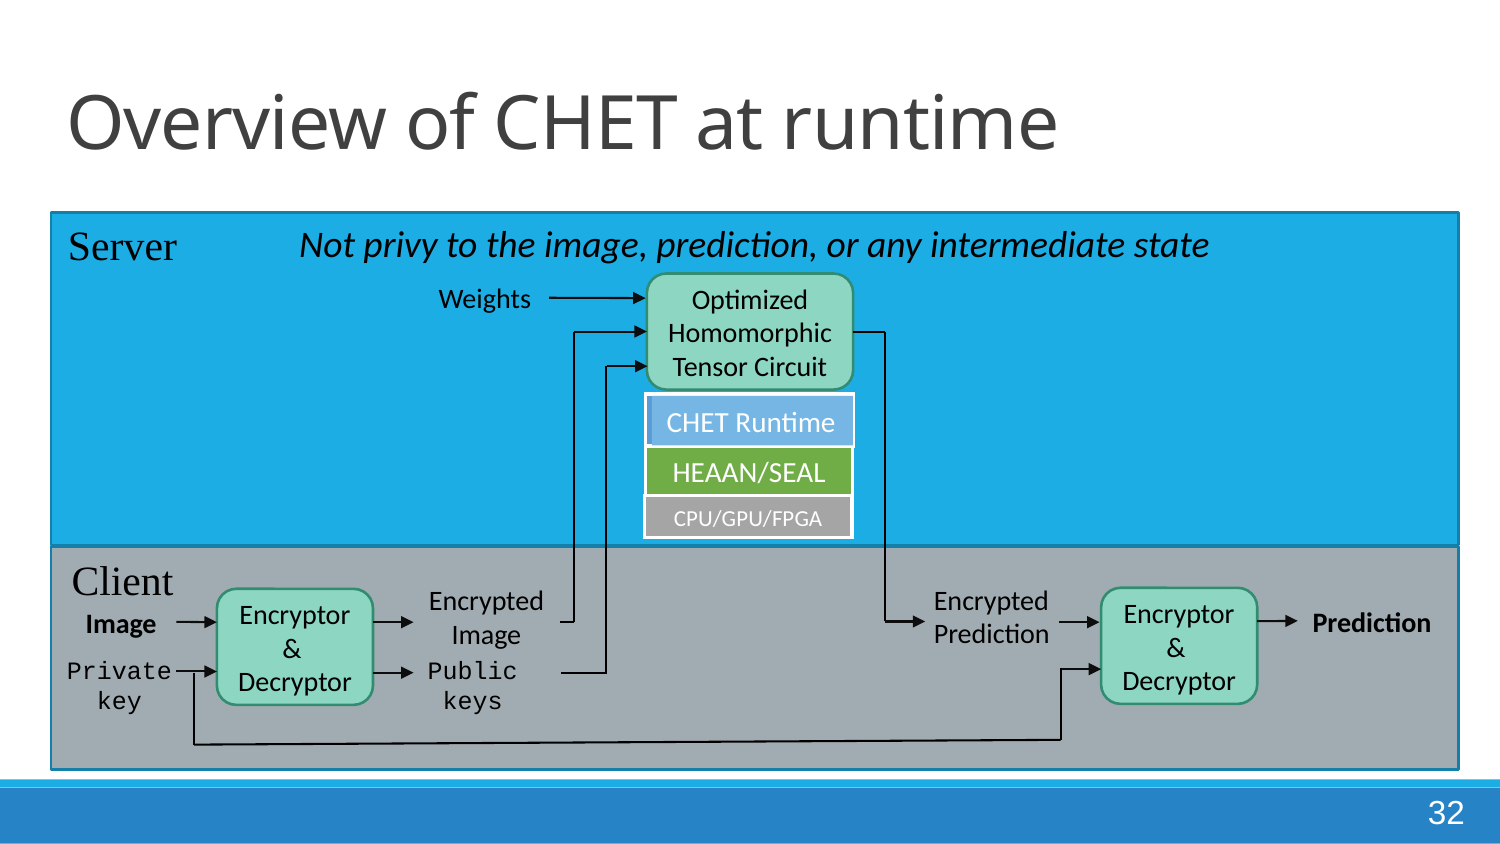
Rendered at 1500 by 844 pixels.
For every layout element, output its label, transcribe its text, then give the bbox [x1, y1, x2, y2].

slide_number 32 [1389, 779, 1480, 844]
text_box [50, 545, 1460, 771]
text_box CHET Runtime [651, 395, 853, 446]
text_box Weights [423, 273, 549, 322]
text_box Private key [51, 646, 188, 722]
text_box HEAAN/SEAL [645, 445, 853, 496]
text_box Encrypted Image [413, 574, 560, 658]
text_box Encryptor & Decryptor [215, 587, 375, 707]
text_box [194, 211, 1460, 545]
title Overview of CHET at runtime [51, 72, 1449, 189]
text_box Public keys [404, 646, 541, 722]
text_box [645, 394, 853, 445]
text_box Prediction [1297, 596, 1449, 646]
text_box Server [51, 211, 194, 276]
text_box Encryptor & Decryptor [1099, 586, 1259, 706]
text_box Client [51, 546, 194, 611]
text_box Not privy to the image, prediction, or any intermediate state [194, 212, 1459, 273]
text_box Image [70, 611, 177, 646]
text_box Encrypted Prediction [919, 574, 1080, 657]
text_box Optimized Homomorphic Tensor Circuit [645, 273, 855, 391]
text_box CPU/GPU/FPGA [644, 495, 852, 538]
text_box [202, 739, 1059, 746]
text_box [50, 211, 645, 545]
